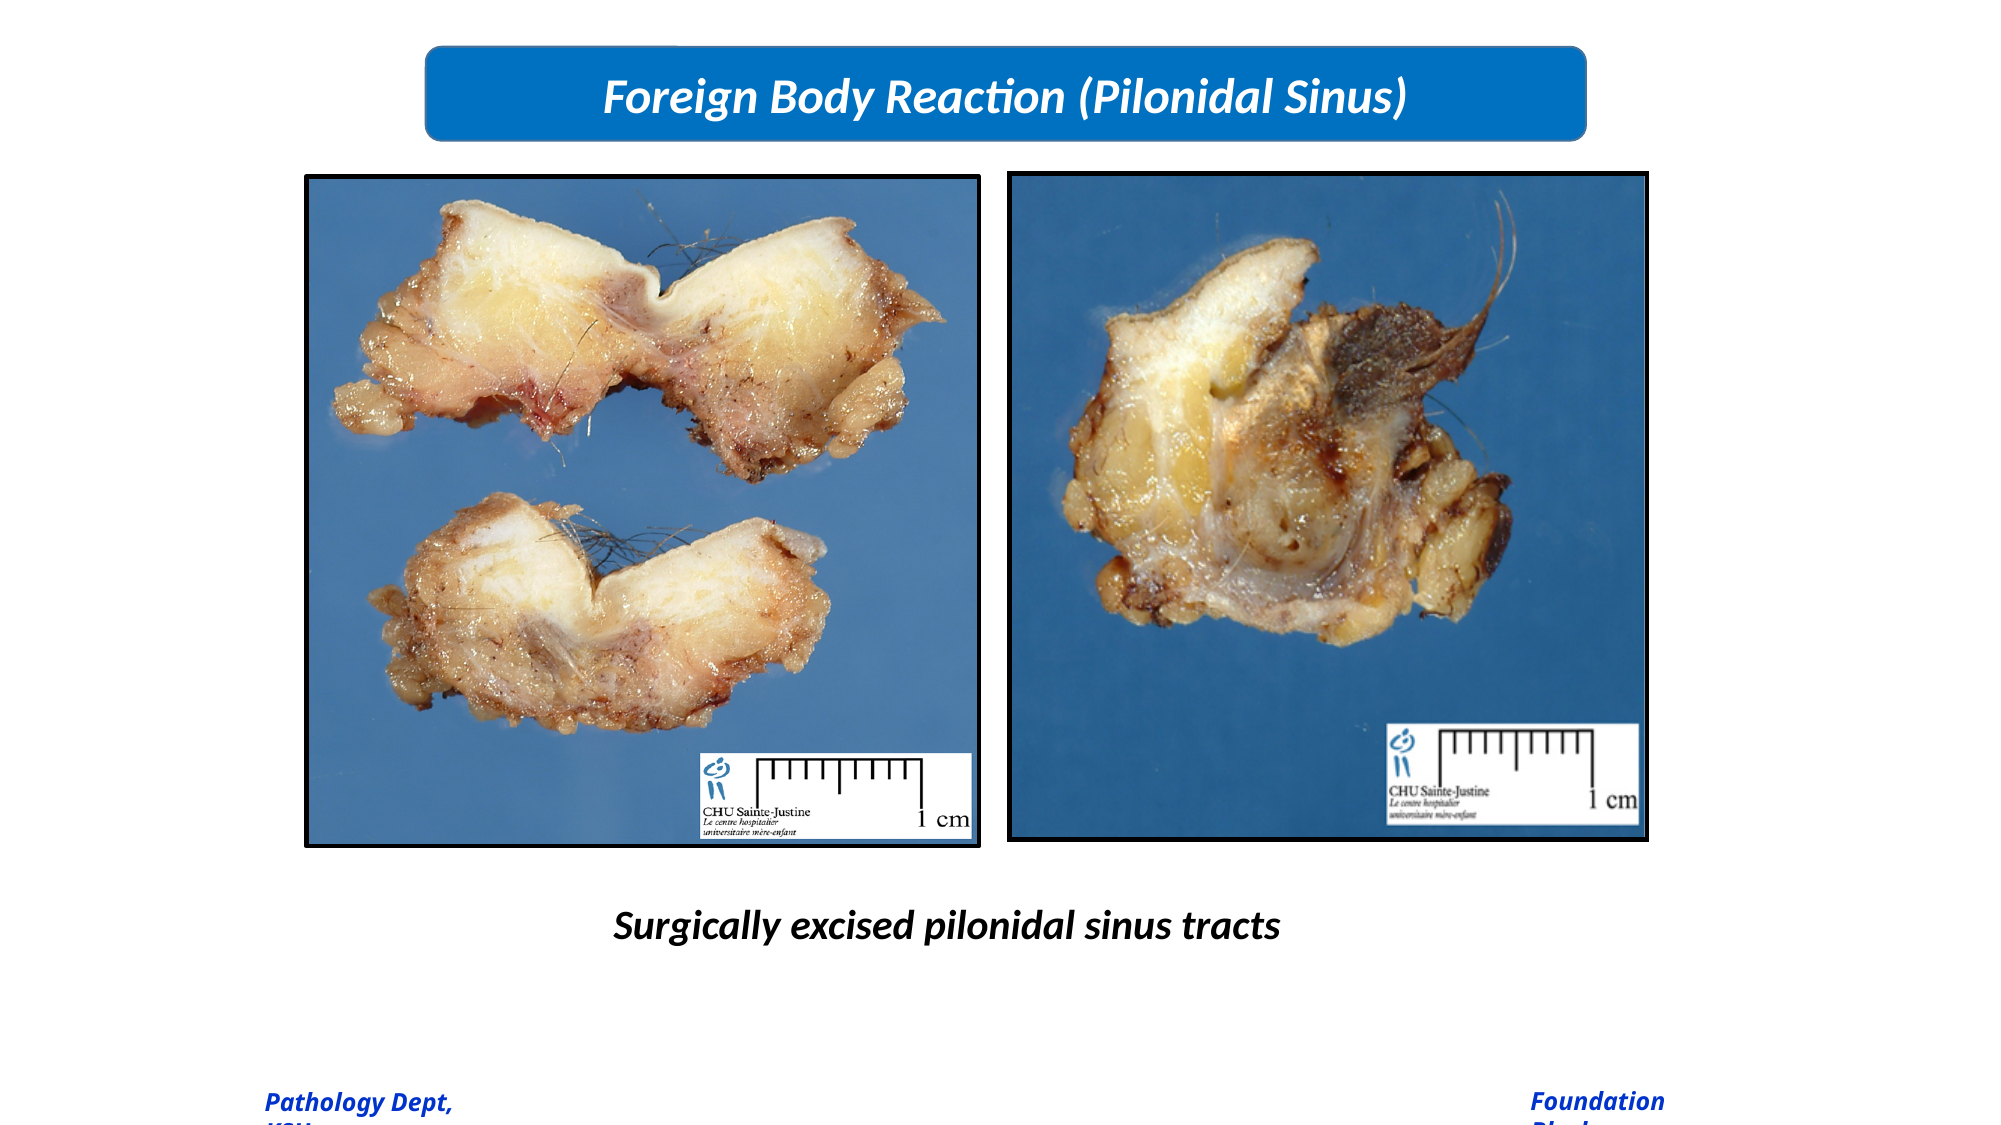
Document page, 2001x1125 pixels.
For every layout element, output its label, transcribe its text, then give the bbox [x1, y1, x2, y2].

text_box Pathology Dept, KSU [249, 1079, 508, 1125]
text_box Surgically excised pilonidal sinus tracts [413, 890, 1481, 956]
text_box Foreign Body Reaction (Pilonidal Sinus) [424, 45, 1587, 142]
picture [308, 178, 977, 844]
picture [1011, 175, 1645, 838]
text_box Foundation Block [1515, 1078, 1750, 1125]
